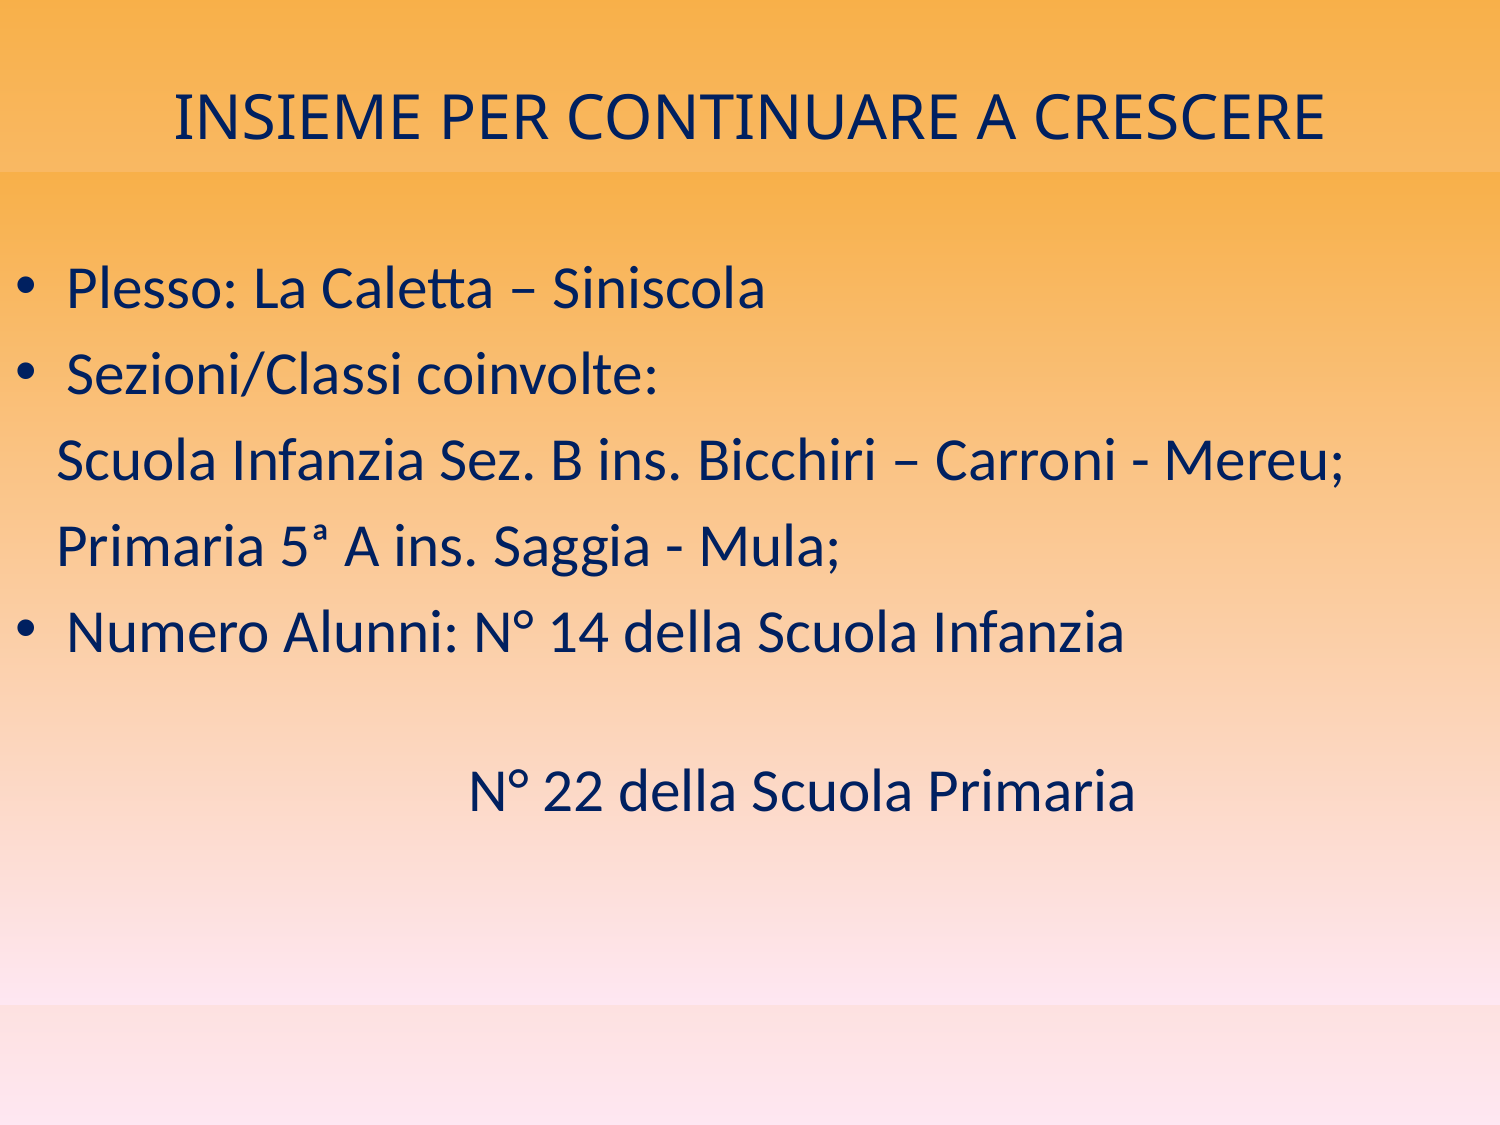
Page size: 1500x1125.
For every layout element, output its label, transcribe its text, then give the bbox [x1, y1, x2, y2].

list Plesso: La Caletta – Siniscola Sezioni/Classi coinvolte: Scuola Infanzia Sez. B ins. Bicchiri – Carroni - Mereu; Primaria 5ᵃ A ins. Saggia - Mula; Numero Alunni: N° 14 della Scuola Infanzia N° 22 della Scuola Primaria [0, 172, 1500, 1005]
title INSIEME PER CONTINUARE A CRESCERE [75, 45, 1425, 172]
